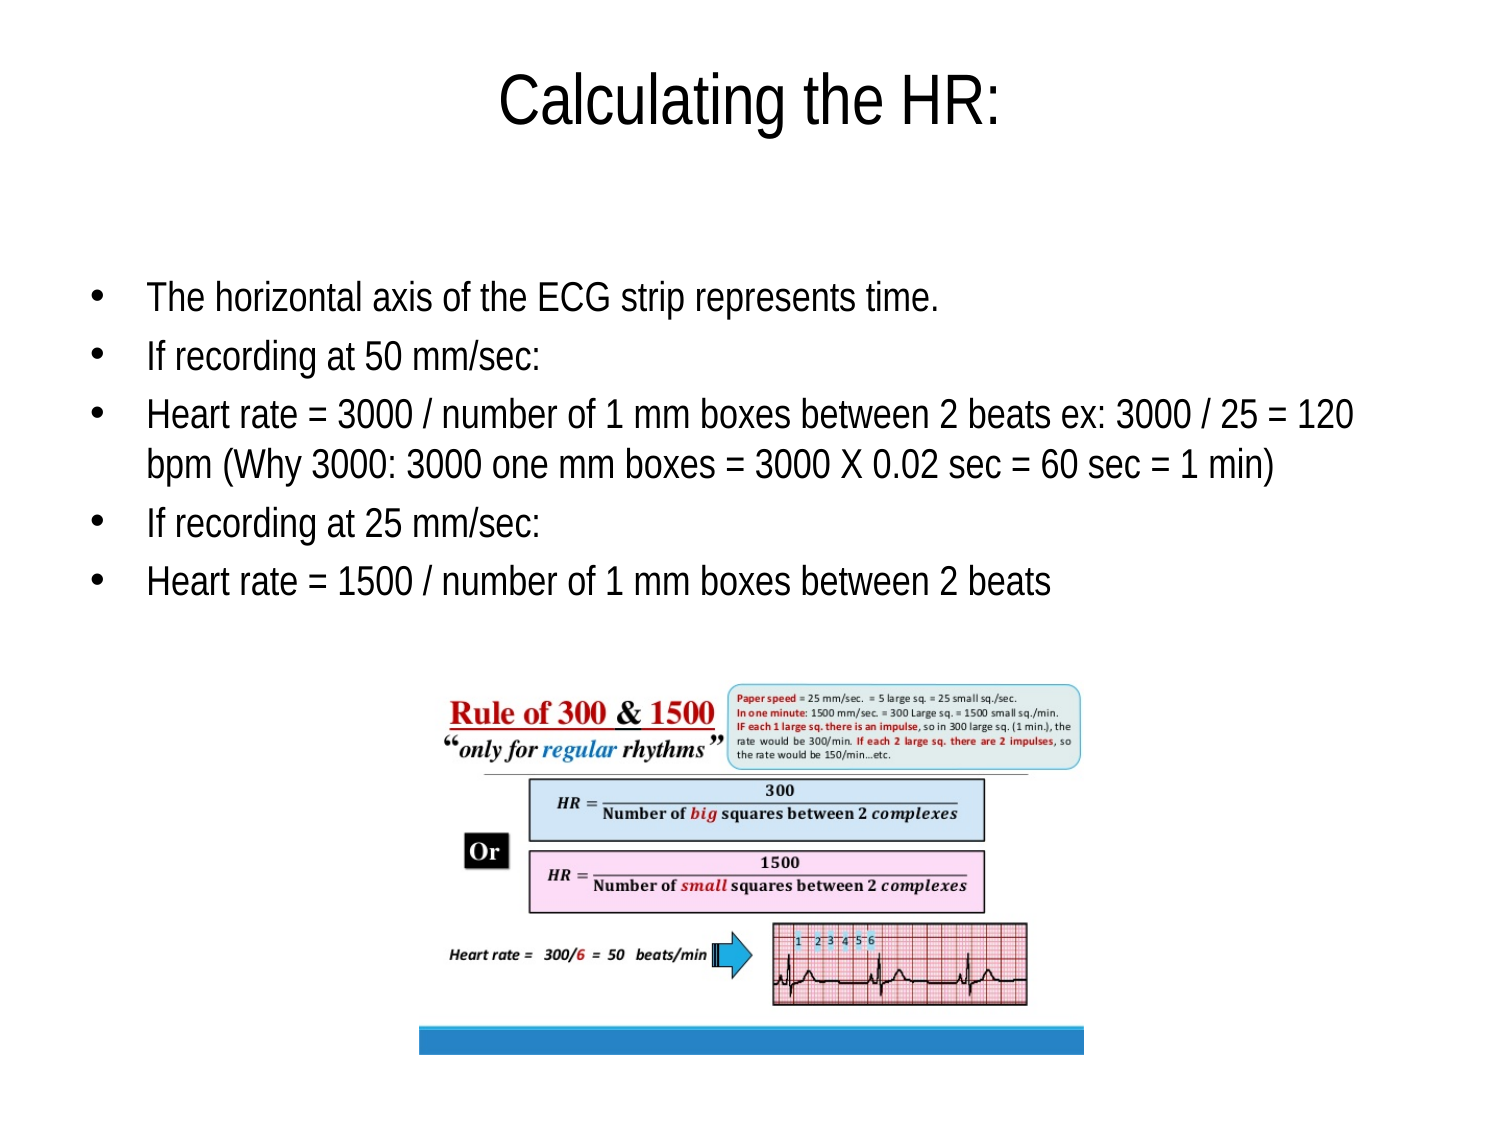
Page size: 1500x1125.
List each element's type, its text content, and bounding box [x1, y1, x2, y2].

picture [418, 680, 1084, 1055]
title Calculating the HR: [75, 45, 1425, 233]
list The horizontal axis of the ECG strip represents time. If recording at 50 mm/sec: Heart rate = 3000 / number of 1 mm boxes between 2 beats ex: 3000 / 25 = 120 bpm (Why 3000: 3000 one mm boxes = 3000 X 0.02 sec = 60 sec = 1 min) If recording at 25 mm/sec: Heart rate = 1500 / number of 1 mm boxes between 2 beats [75, 262, 1425, 1005]
